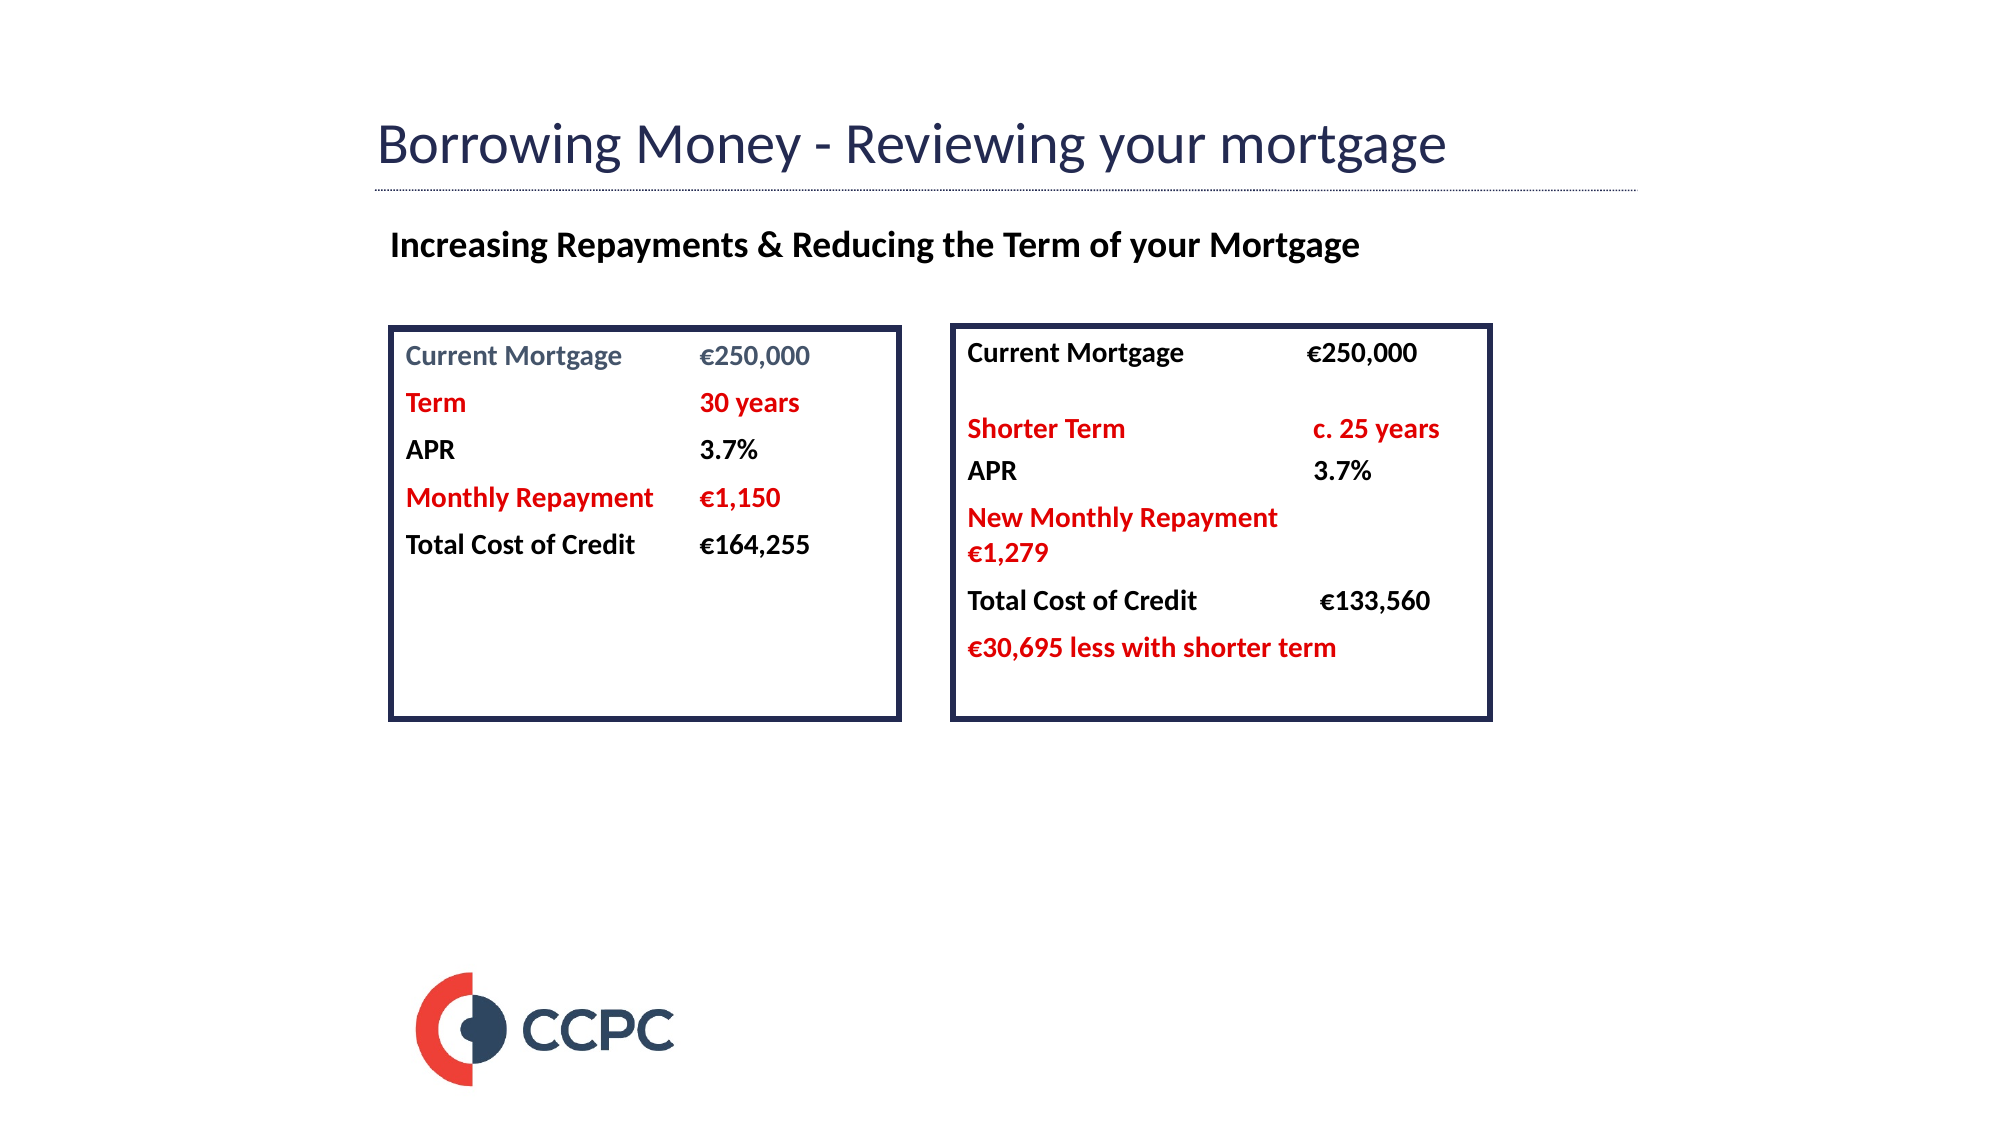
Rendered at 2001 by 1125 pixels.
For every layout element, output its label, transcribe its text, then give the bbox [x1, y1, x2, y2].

text_box [362, 269, 1638, 944]
text_box Current Mortgage €250,000 Shorter Term c. 25 years APR 3.7% New Monthly Repayment €1,279 Total Cost of Credit €133,560 €30,695 less with shorter term [952, 326, 1491, 719]
text_box Current Mortgage €250,000 Term 30 years APR 3.7% Monthly Repayment €1,150 Total Cost of Credit €164,255 [391, 328, 899, 719]
picture [249, 942, 1750, 1125]
text_box Borrowing Money - Reviewing your mortgage [362, 90, 1638, 191]
list Increasing Repayments & Reducing the Term of your Mortgage [375, 217, 1650, 290]
